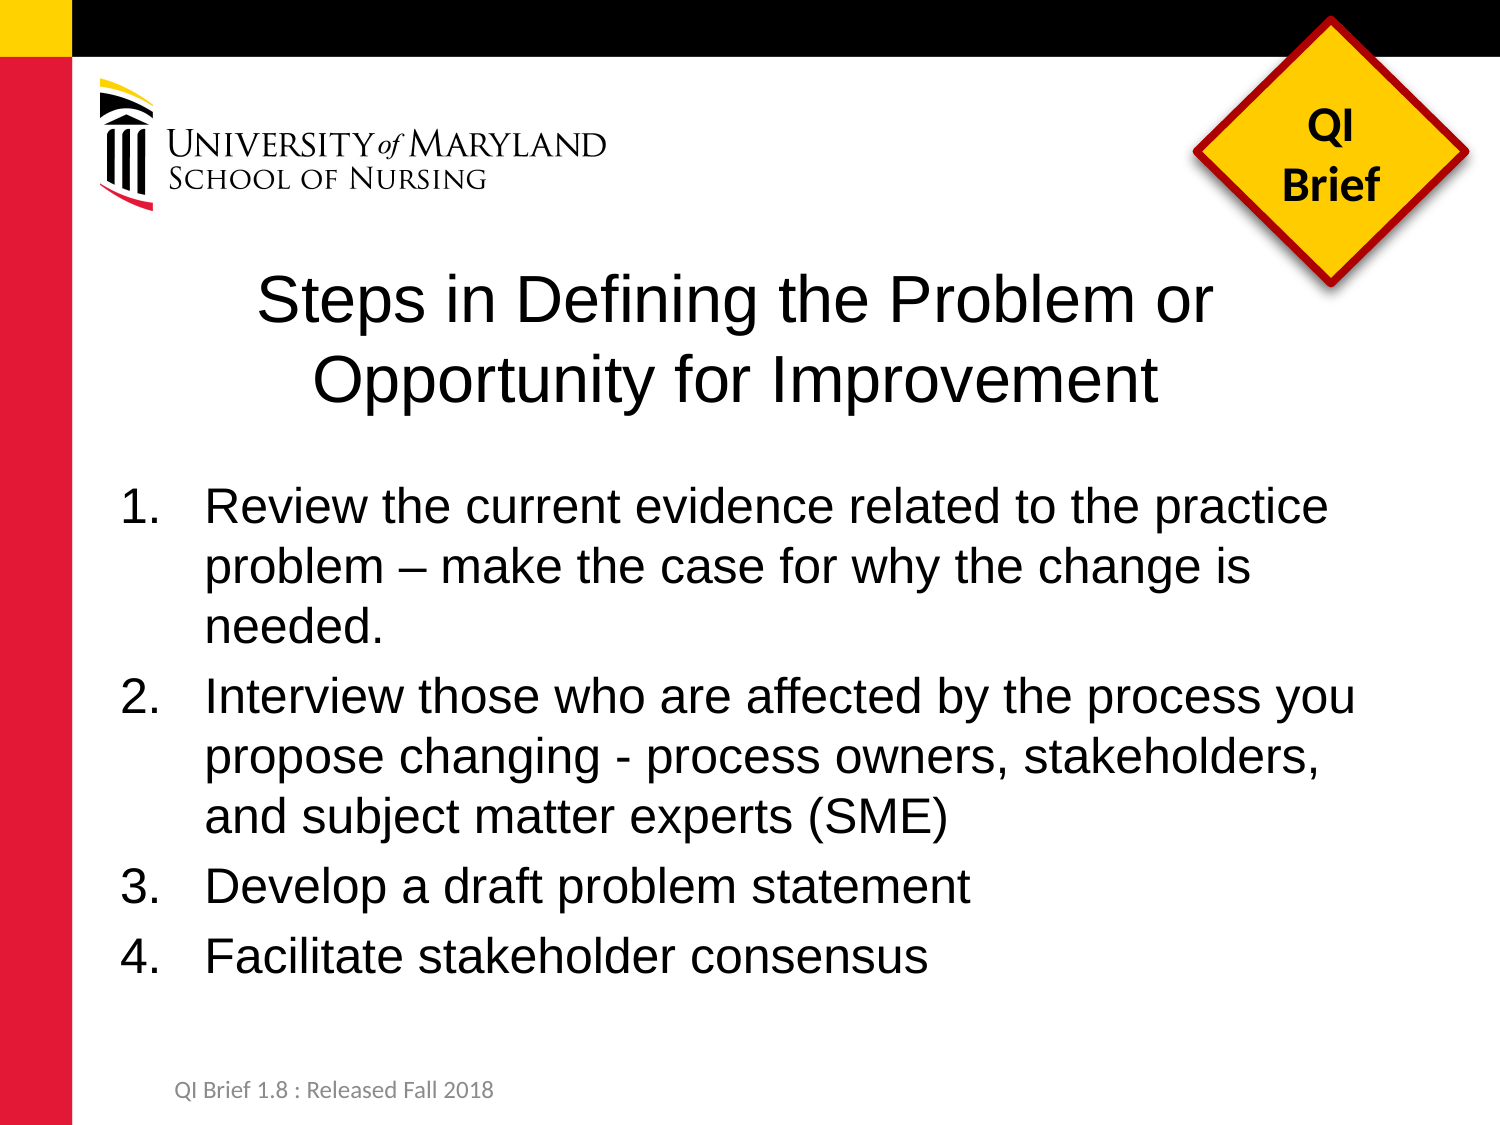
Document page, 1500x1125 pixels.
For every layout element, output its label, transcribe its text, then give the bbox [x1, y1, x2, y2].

picture [0, 0, 1500, 1125]
title Steps in Defining the Problem or Opportunity for Improvement [104, 241, 1368, 430]
list Review the current evidence related to the practice problem – make the case for why the change is needed. Interview those who are affected by the process you propose changing - process owners, stakeholders, and subject matter experts (SME) Develop a draft problem statement Facilitate stakeholder consensus [104, 465, 1415, 1034]
text_box QI Brief 1.8 : Released Fall 2018 [95, 1058, 574, 1119]
